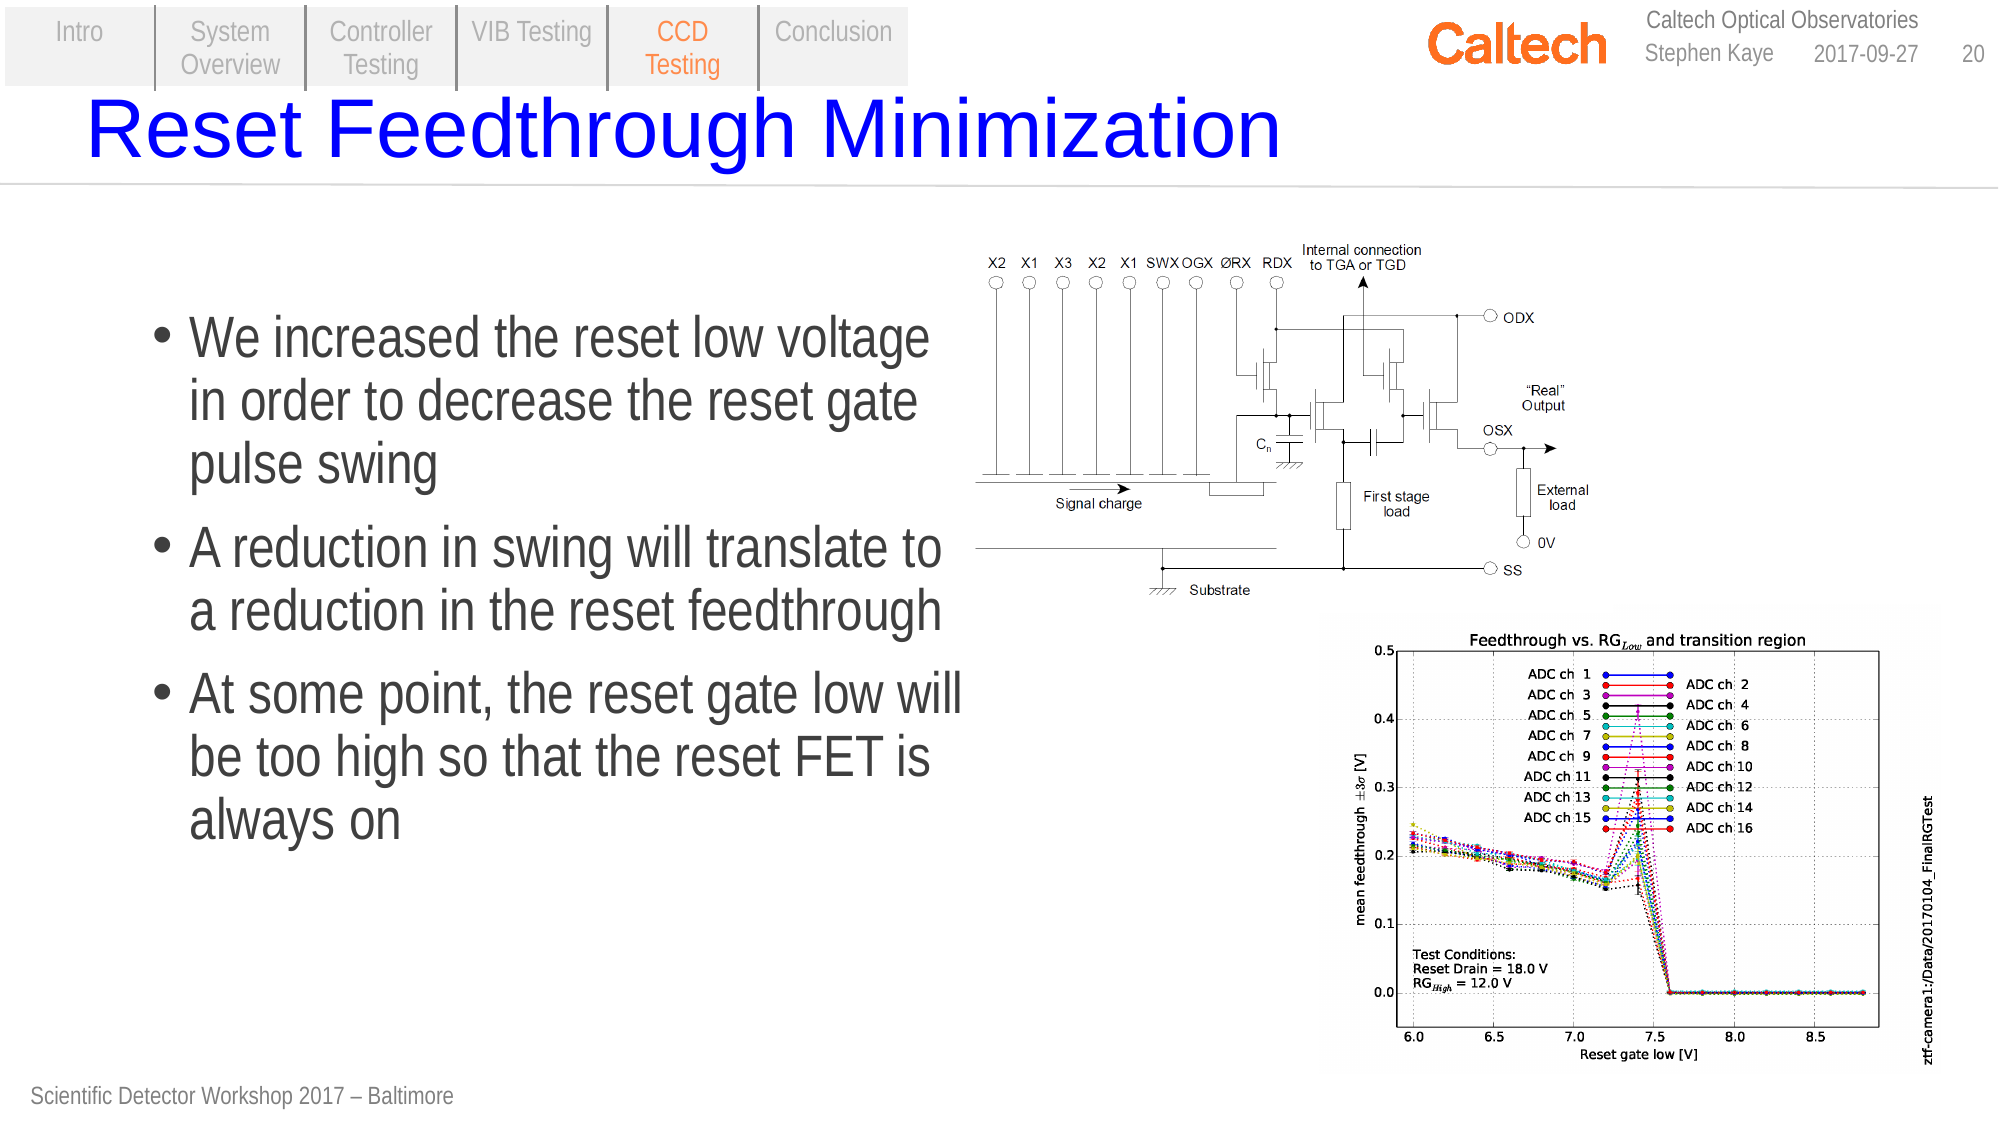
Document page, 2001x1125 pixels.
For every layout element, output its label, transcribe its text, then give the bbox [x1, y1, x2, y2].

table_header Controller Testing [307, 7, 455, 86]
table_header System Overview [156, 7, 304, 86]
picture [957, 226, 1941, 1074]
picture [1398, 0, 1636, 74]
footer Stephen Kaye [1630, 21, 1938, 82]
title Reset Feedthrough Minimization [70, 74, 1814, 188]
table_header Intro [5, 7, 154, 86]
table_header CCD Testing [609, 7, 757, 86]
slide_number 20 [1927, 22, 2000, 83]
list We increased the reset low voltage in order to decrease the reset gate pulse swing A reduction in swing will translate to a reduction in the reset feedthrough At some point, the reset gate low will be too high so that the reset FET is always on [137, 299, 988, 1014]
table_header Conclusion [760, 7, 908, 86]
table_header VIB Testing [458, 7, 606, 86]
